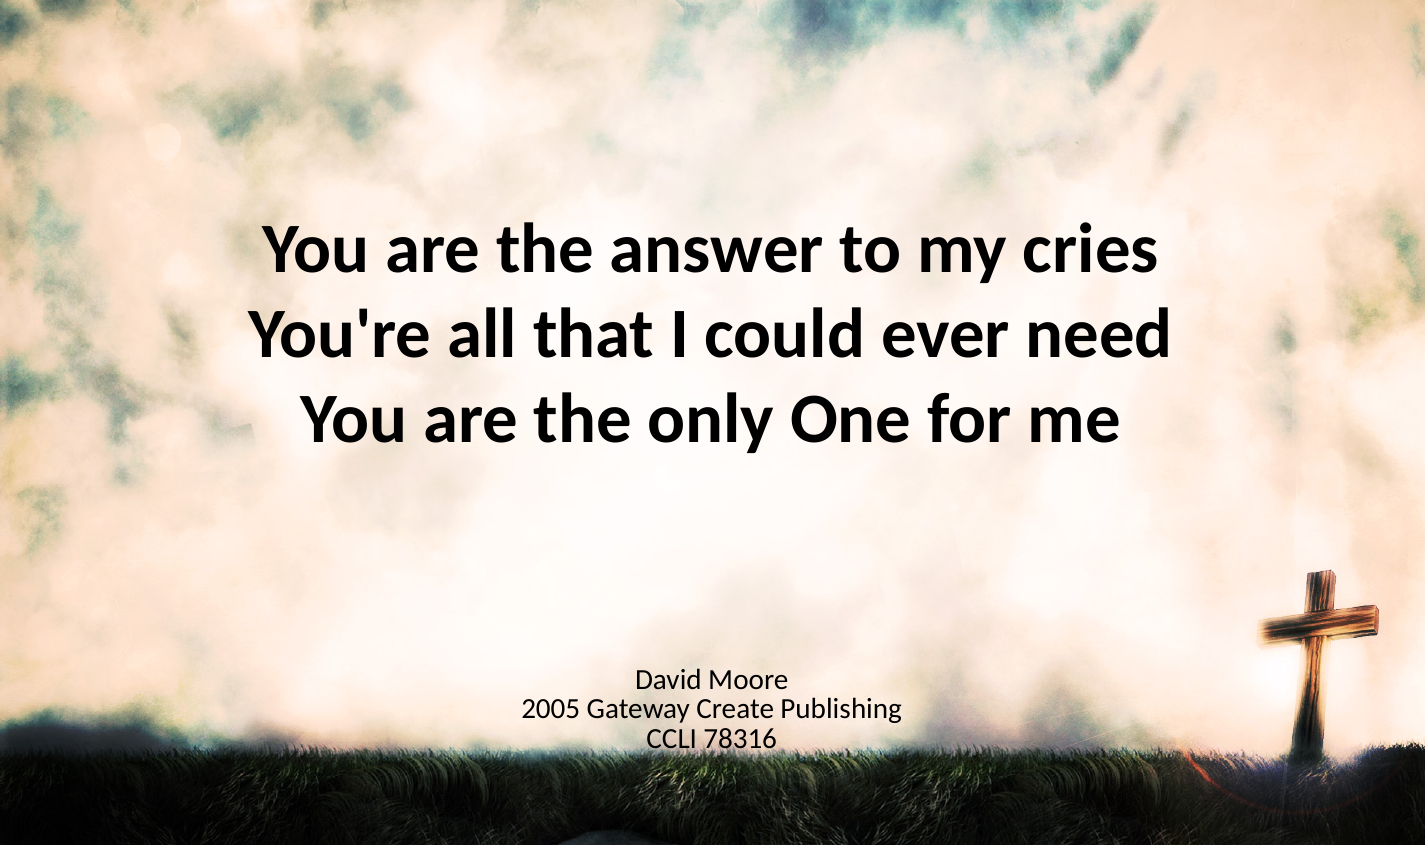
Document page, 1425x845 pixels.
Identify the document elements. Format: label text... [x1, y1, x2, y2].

text_box You are the answer to my cries You're all that I could ever need You are the only One for me [49, 195, 1373, 587]
picture [0, 0, 1425, 845]
text_box 2005 Gateway Create Publishing [49, 697, 1374, 717]
text_box CCLI 78316 [49, 726, 1374, 747]
text_box David Moore [49, 667, 1374, 688]
